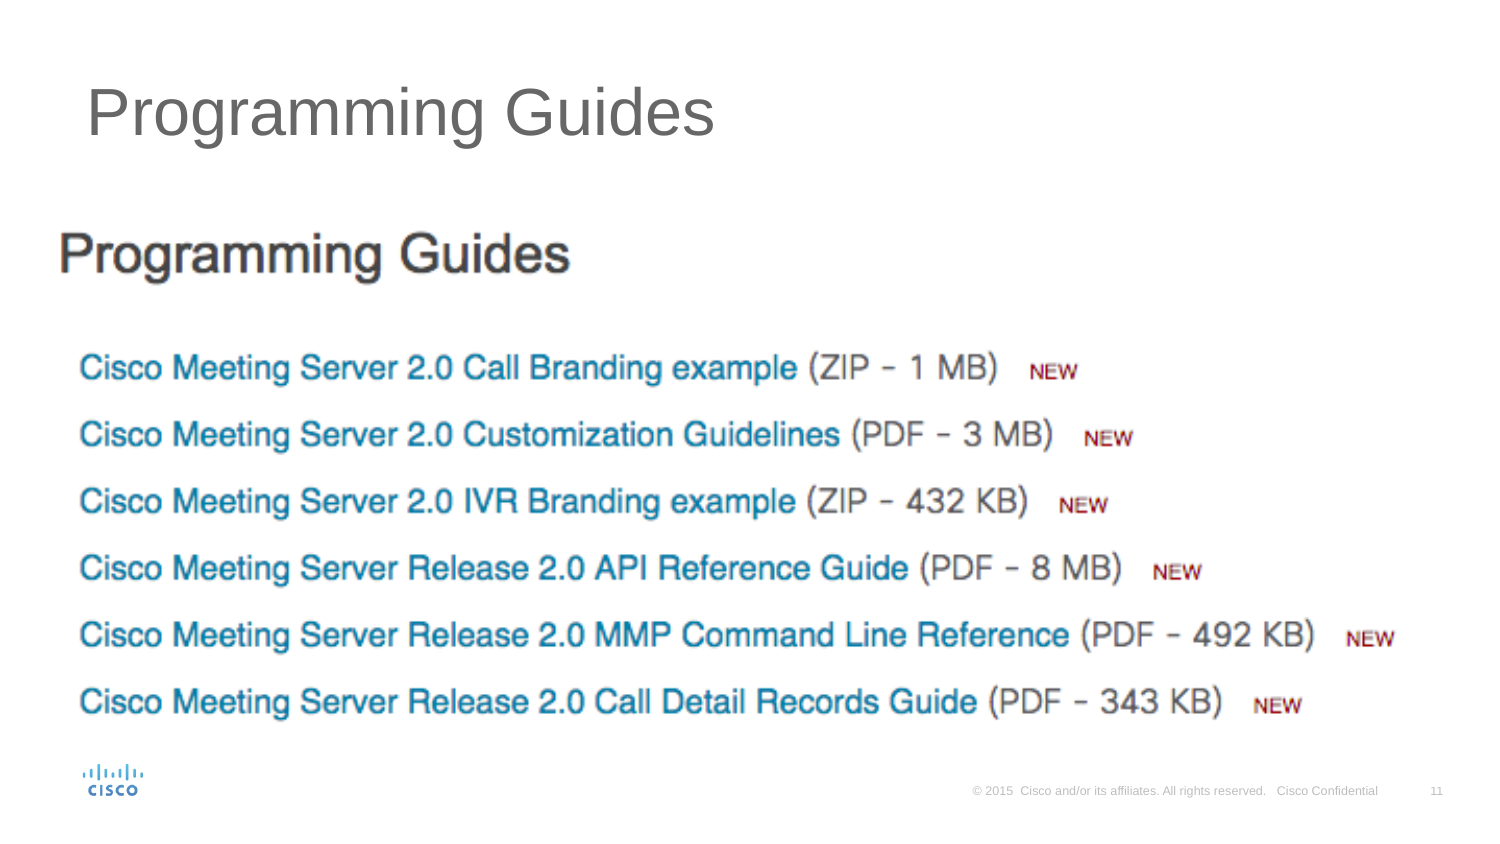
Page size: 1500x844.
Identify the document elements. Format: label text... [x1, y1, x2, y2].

title Programming Guides [71, 55, 1441, 176]
picture [39, 219, 1461, 803]
